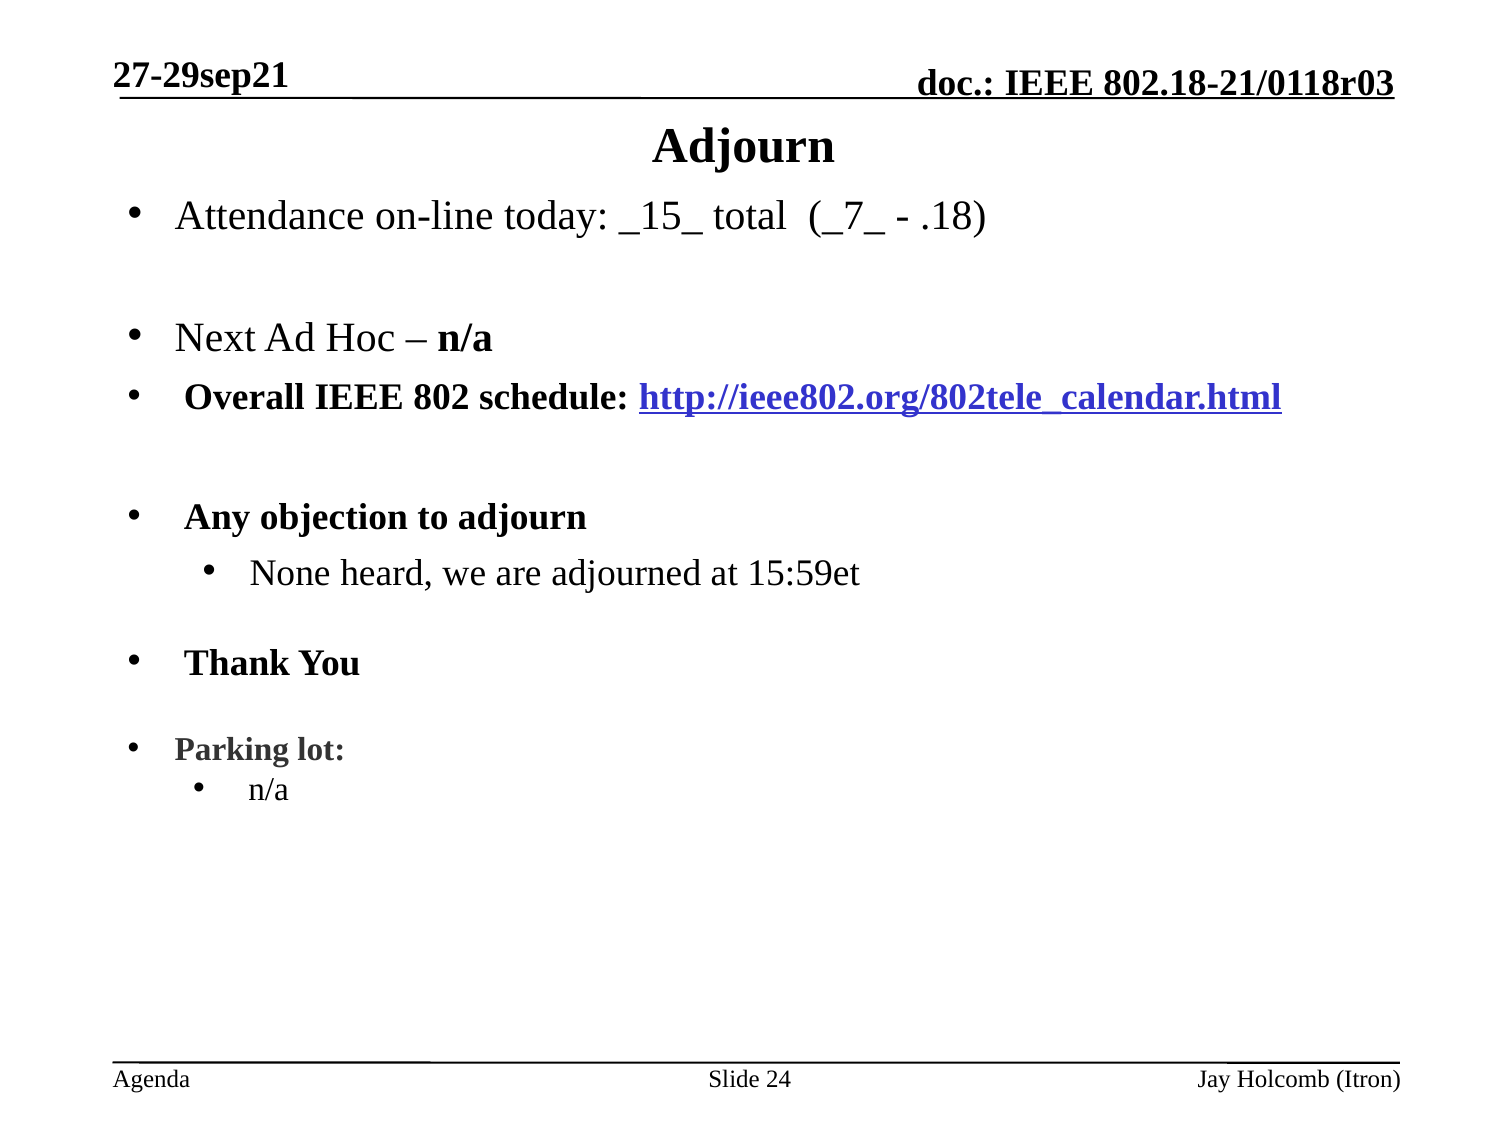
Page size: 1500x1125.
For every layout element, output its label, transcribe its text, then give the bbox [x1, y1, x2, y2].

title Adjourn [112, 96, 1388, 179]
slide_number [112, 49, 488, 95]
list Attendance on-line today: _15_ total (_7_ - .18) Next Ad Hoc – n/a Overall IEEE 802 schedule: http://ieee802.org/802tele_calendar.html Any objection to adjourn None heard, we are adjourned at 15:59et Thank You Parking lot: n/a [112, 179, 1476, 1063]
footer Jay Holcomb (Itron) [878, 1061, 1402, 1093]
slide_number Slide 24 [699, 1061, 800, 1123]
